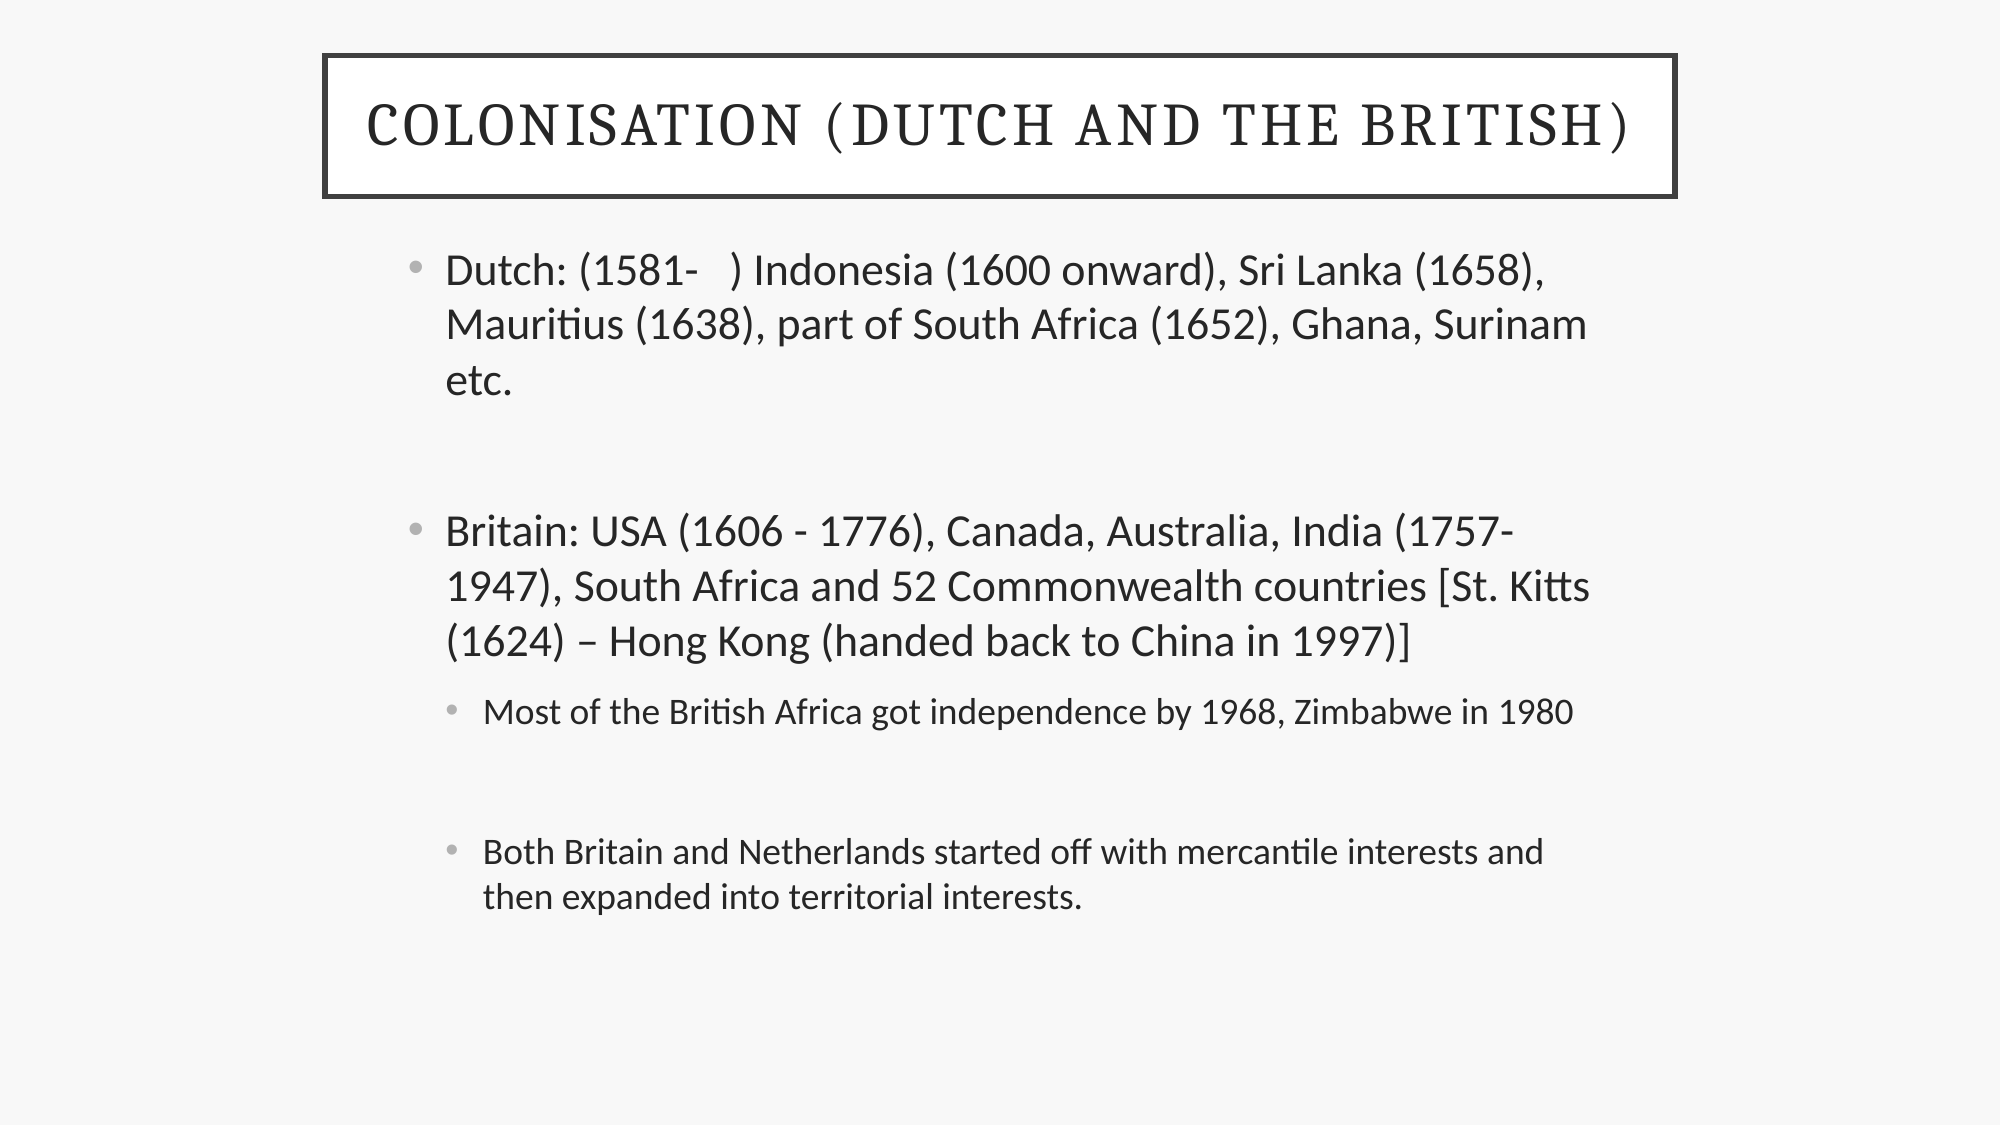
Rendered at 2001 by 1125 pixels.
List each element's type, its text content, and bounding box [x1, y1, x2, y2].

title Colonisation (Dutch and the British) [322, 53, 1678, 199]
list Dutch: (1581- ) Indonesia (1600 onward), Sri Lanka (1658), Mauritius (1638), part of South Africa (1652), Ghana, Surinam etc. Britain: USA (1606 - 1776), Canada, Australia, India (1757-1947), South Africa and 52 Commonwealth countries [St. Kitts (1624) – Hong Kong (handed back to China in 1997)] Most of the British Africa got independence by 1968, Zimbabwe in 1980 Both Britain and Netherlands started off with mercantile interests and then expanded into territorial interests. [392, 231, 1609, 1012]
